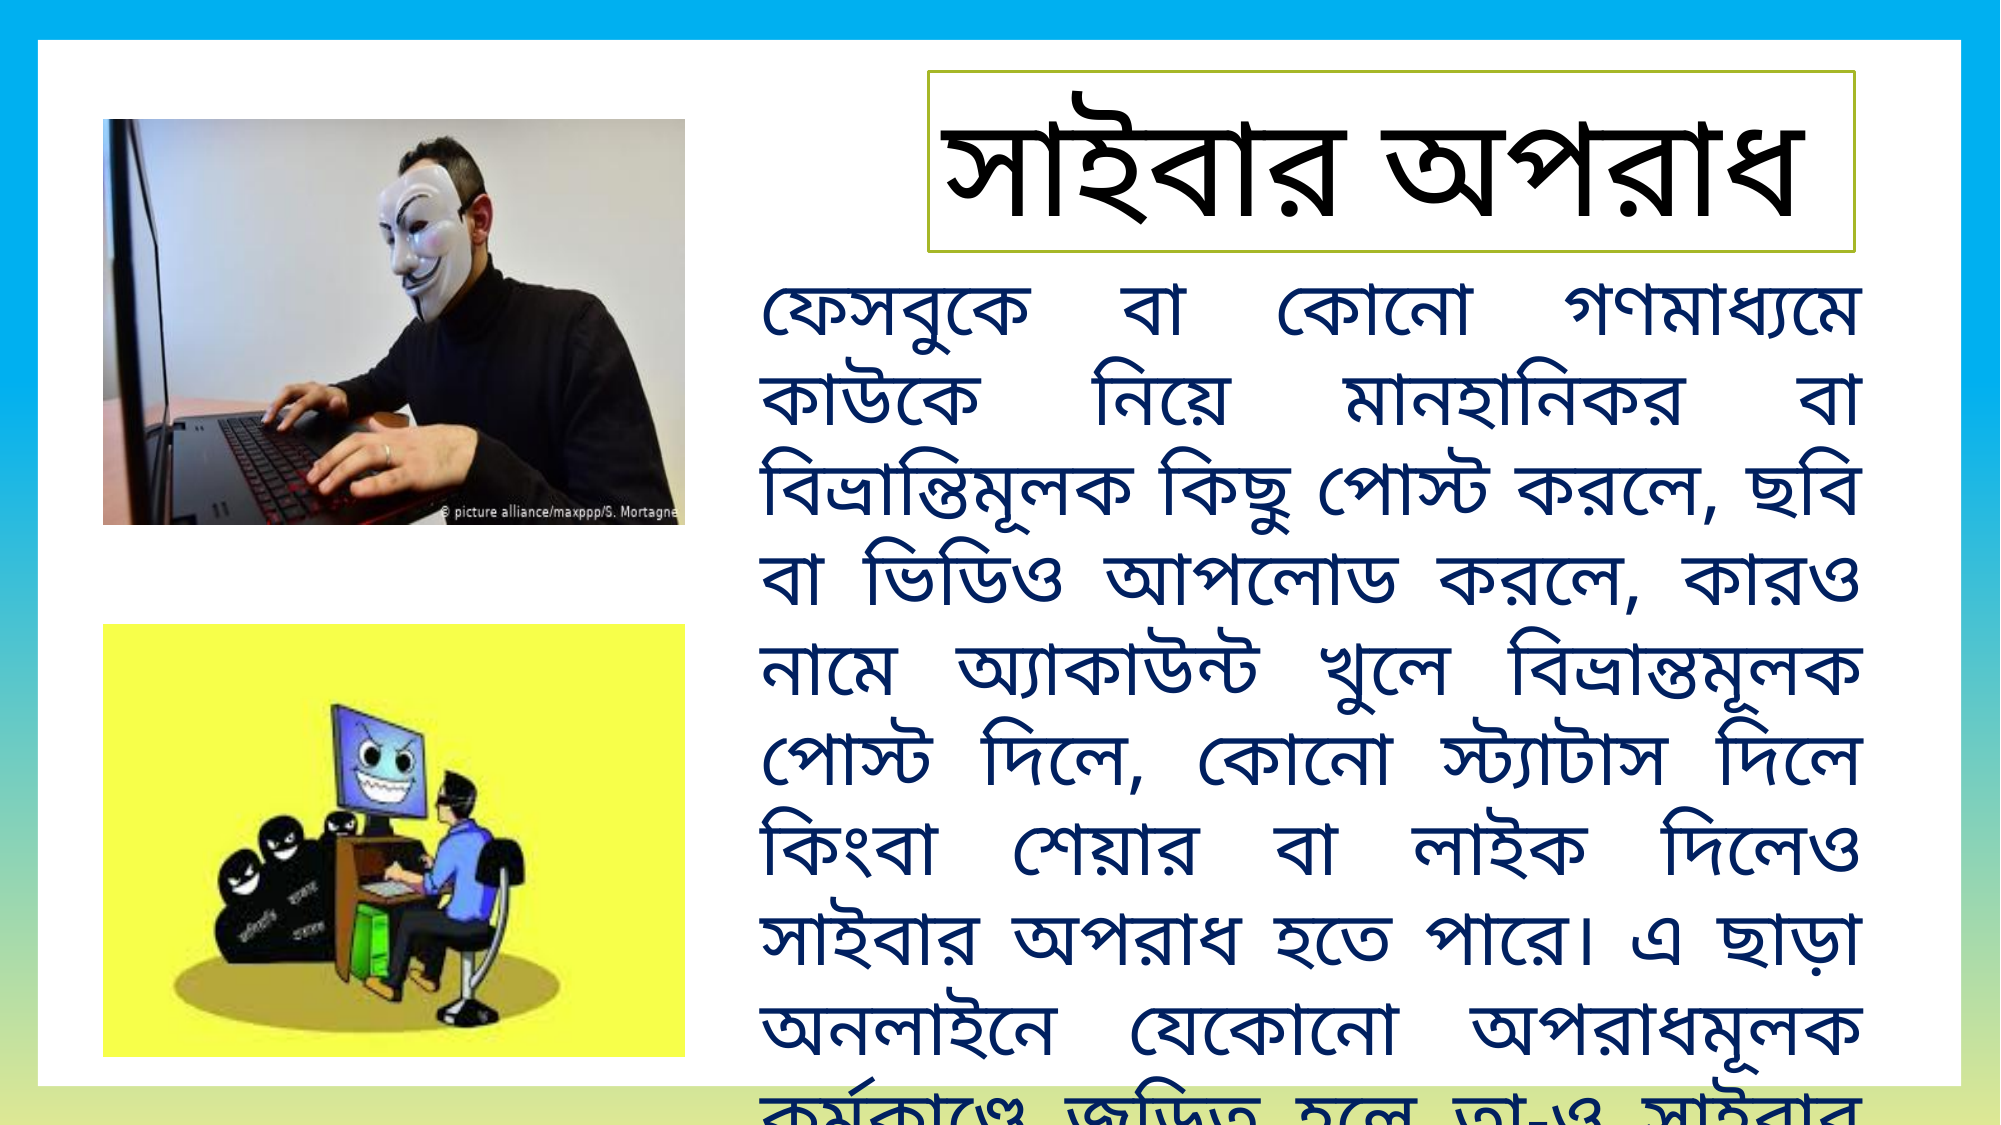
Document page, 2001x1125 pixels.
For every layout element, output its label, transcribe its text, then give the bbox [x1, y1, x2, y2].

picture [103, 624, 686, 1057]
picture [103, 119, 686, 525]
text_box ফেসবুকে বা কোনো গণমাধ্যমে কাউকে নিয়ে মানহানিকর বা বিভ্রান্তিমূলক কিছু পোস্ট করলে, ছবি বা ভিডিও আপলোড করলে, কারও নামে অ্যাকাউন্ট খুলে বিভ্রান্তমূলক পোস্ট দিলে, কোনো স্ট্যাটাস দিলে কিংবা শেয়ার বা লাইক দিলেও সাইবার অপরাধ হতে পারে। এ ছাড়া অনলাইনে যেকোনো অপরাধমূলক কর্মকাণ্ডে জড়িত হলে তা-ও সাইবার অপরাধ। [745, 253, 1878, 1125]
text_box সাইবার অপরাধ [927, 70, 1856, 253]
